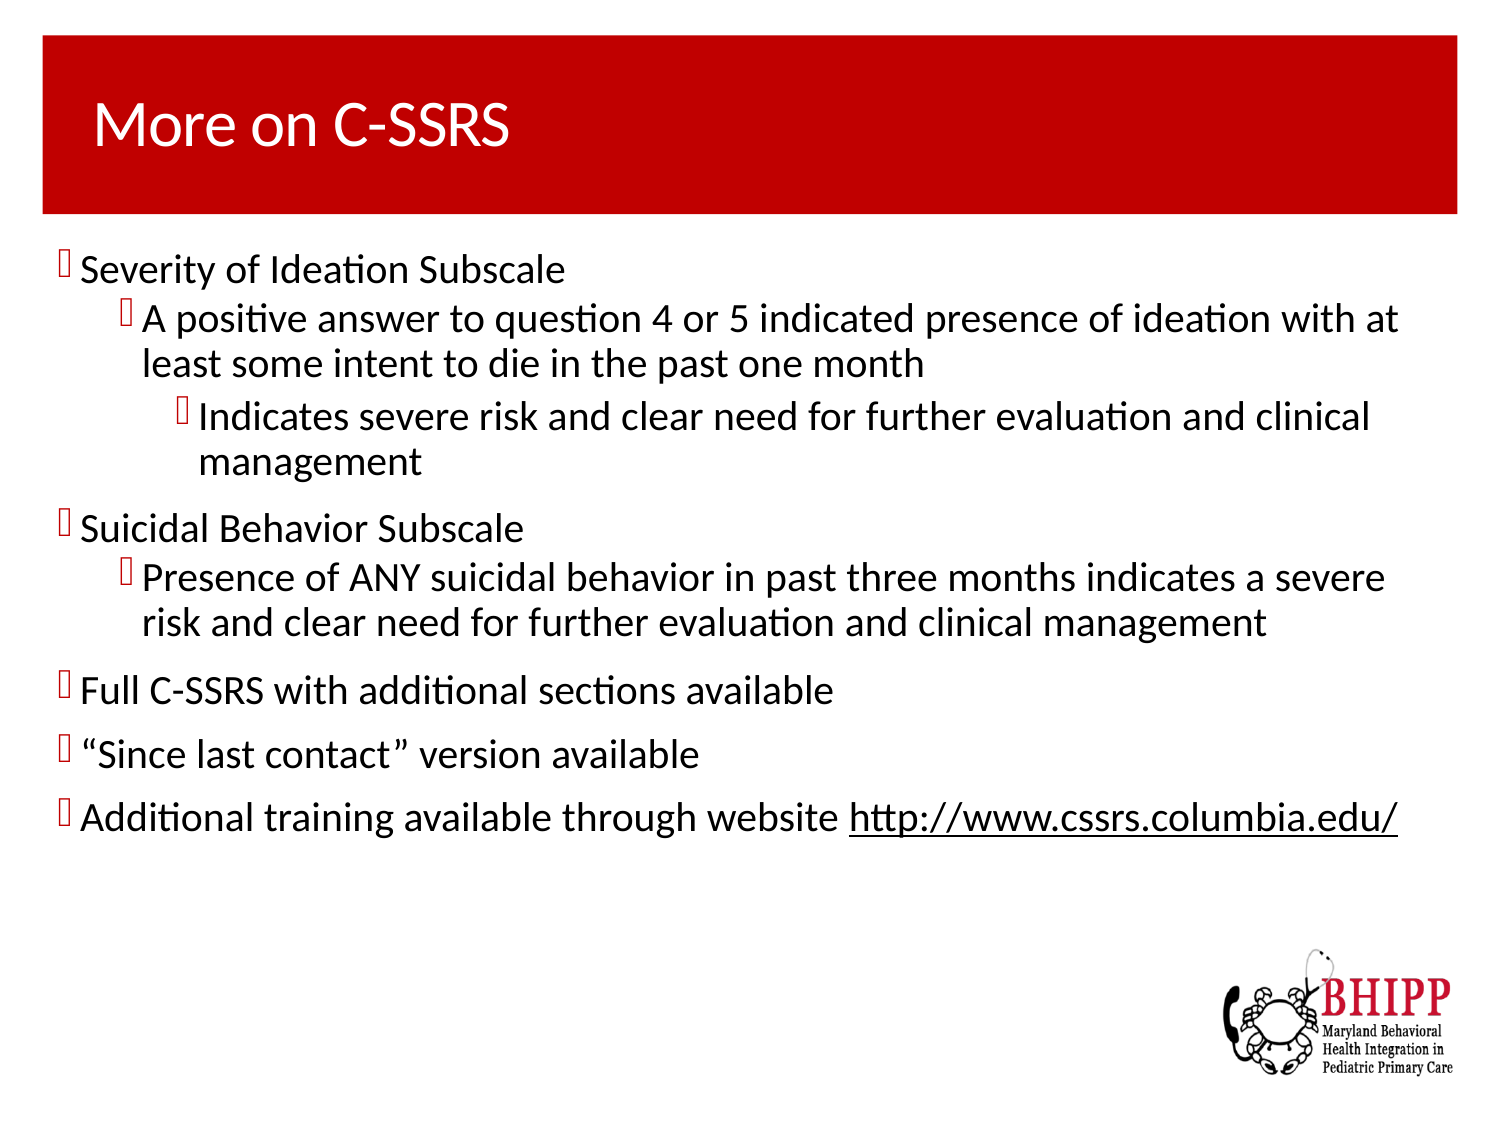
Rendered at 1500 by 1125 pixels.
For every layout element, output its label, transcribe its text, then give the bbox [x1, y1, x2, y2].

title More on C-SSRS [77, 50, 1376, 200]
picture [1201, 921, 1473, 1103]
list Severity of Ideation Subscale A positive answer to question 4 or 5 indicated presence of ideation with at least some intent to die in the past one month Indicates severe risk and clear need for further evaluation and clinical management Suicidal Behavior Subscale Presence of ANY suicidal behavior in past three months indicates a severe risk and clear need for further evaluation and clinical management Full C-SSRS with additional sections available “Since last contact” version available Additional training available through website http://www.cssrs.columbia.edu/ [42, 239, 1458, 875]
